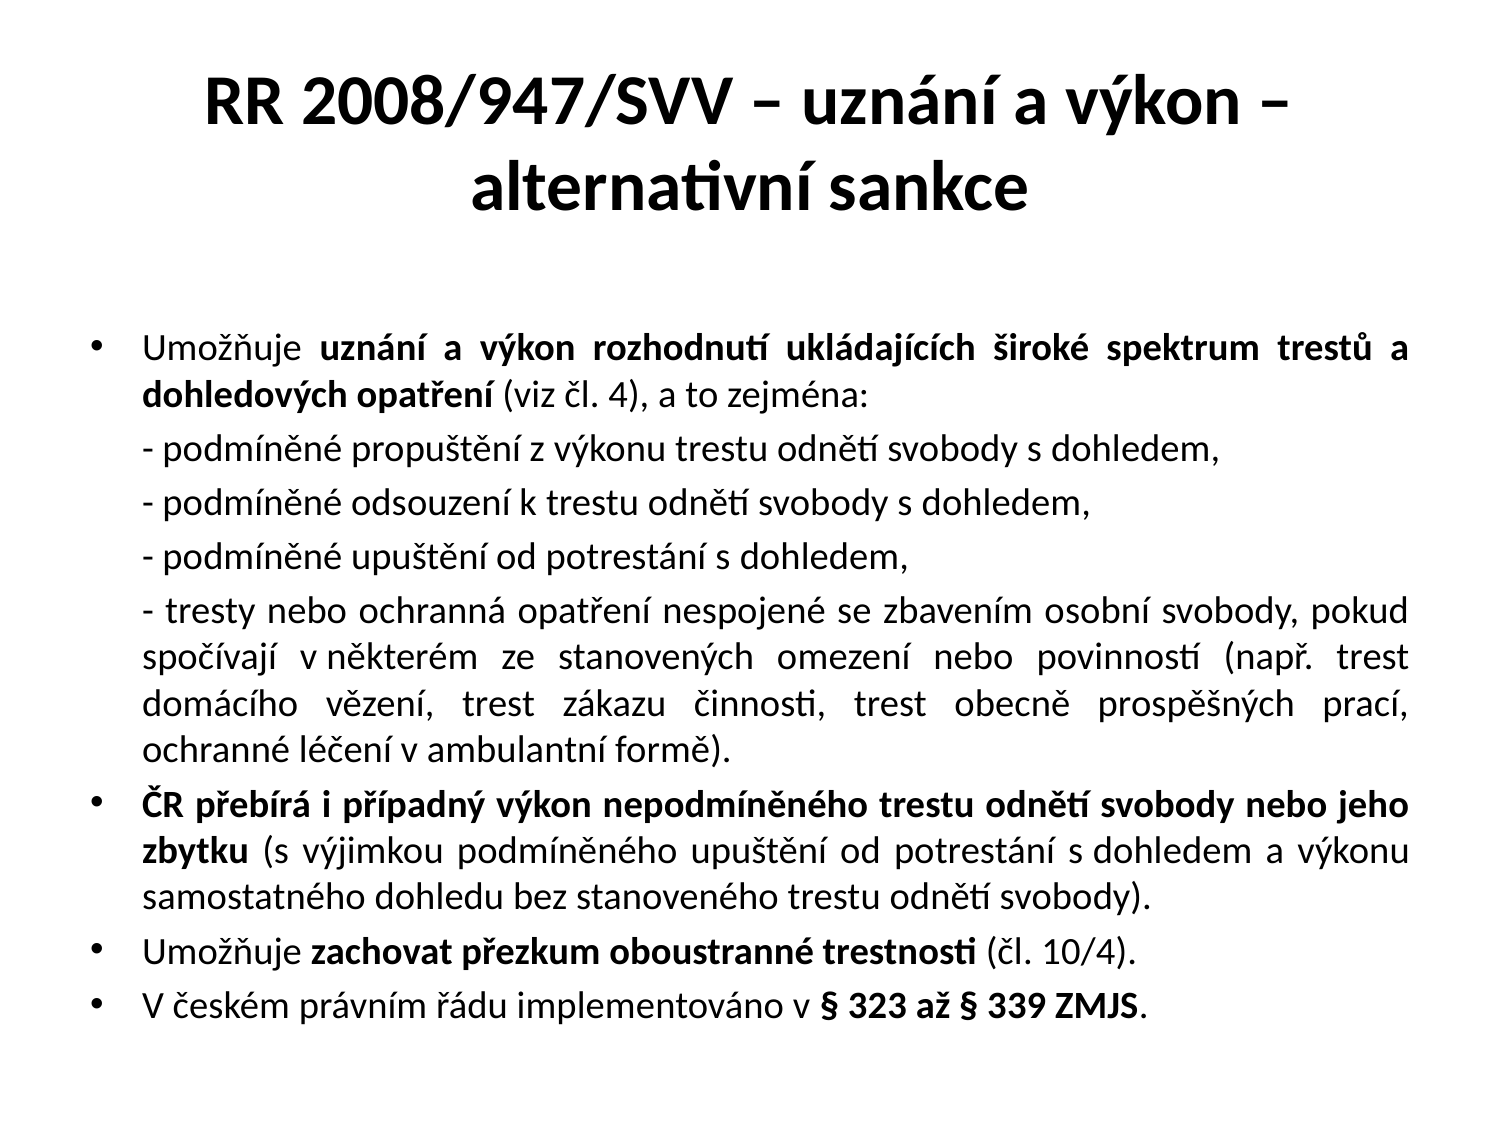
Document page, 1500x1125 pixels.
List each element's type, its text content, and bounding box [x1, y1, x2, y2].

list Umožňuje uznání a výkon rozhodnutí ukládajících široké spektrum trestů a dohledových opatření (viz čl. 4), a to zejména: - podmíněné propuštění z výkonu trestu odnětí svobody s dohledem, - podmíněné odsouzení k trestu odnětí svobody s dohledem, - podmíněné upuštění od potrestání s dohledem, - tresty nebo ochranná opatření nespojené se zbavením osobní svobody, pokud spočívají v některém ze stanovených omezení nebo povinností (např. trest domácího vězení, trest zákazu činnosti, trest obecně prospěšných prací, ochranné léčení v ambulantní formě). ČR přebírá i případný výkon nepodmíněného trestu odnětí svobody nebo jeho zbytku (s výjimkou podmíněného upuštění od potrestání s dohledem a výkonu samostatného dohledu bez stanoveného trestu odnětí svobody). Umožňuje zachovat přezkum oboustranné trestnosti (čl. 10/4). V českém právním řádu implementováno v § 323 až § 339 ZMJS. [75, 314, 1425, 1057]
title RR 2008/947/SVV – uznání a výkon – alternativní sankce [75, 45, 1425, 233]
